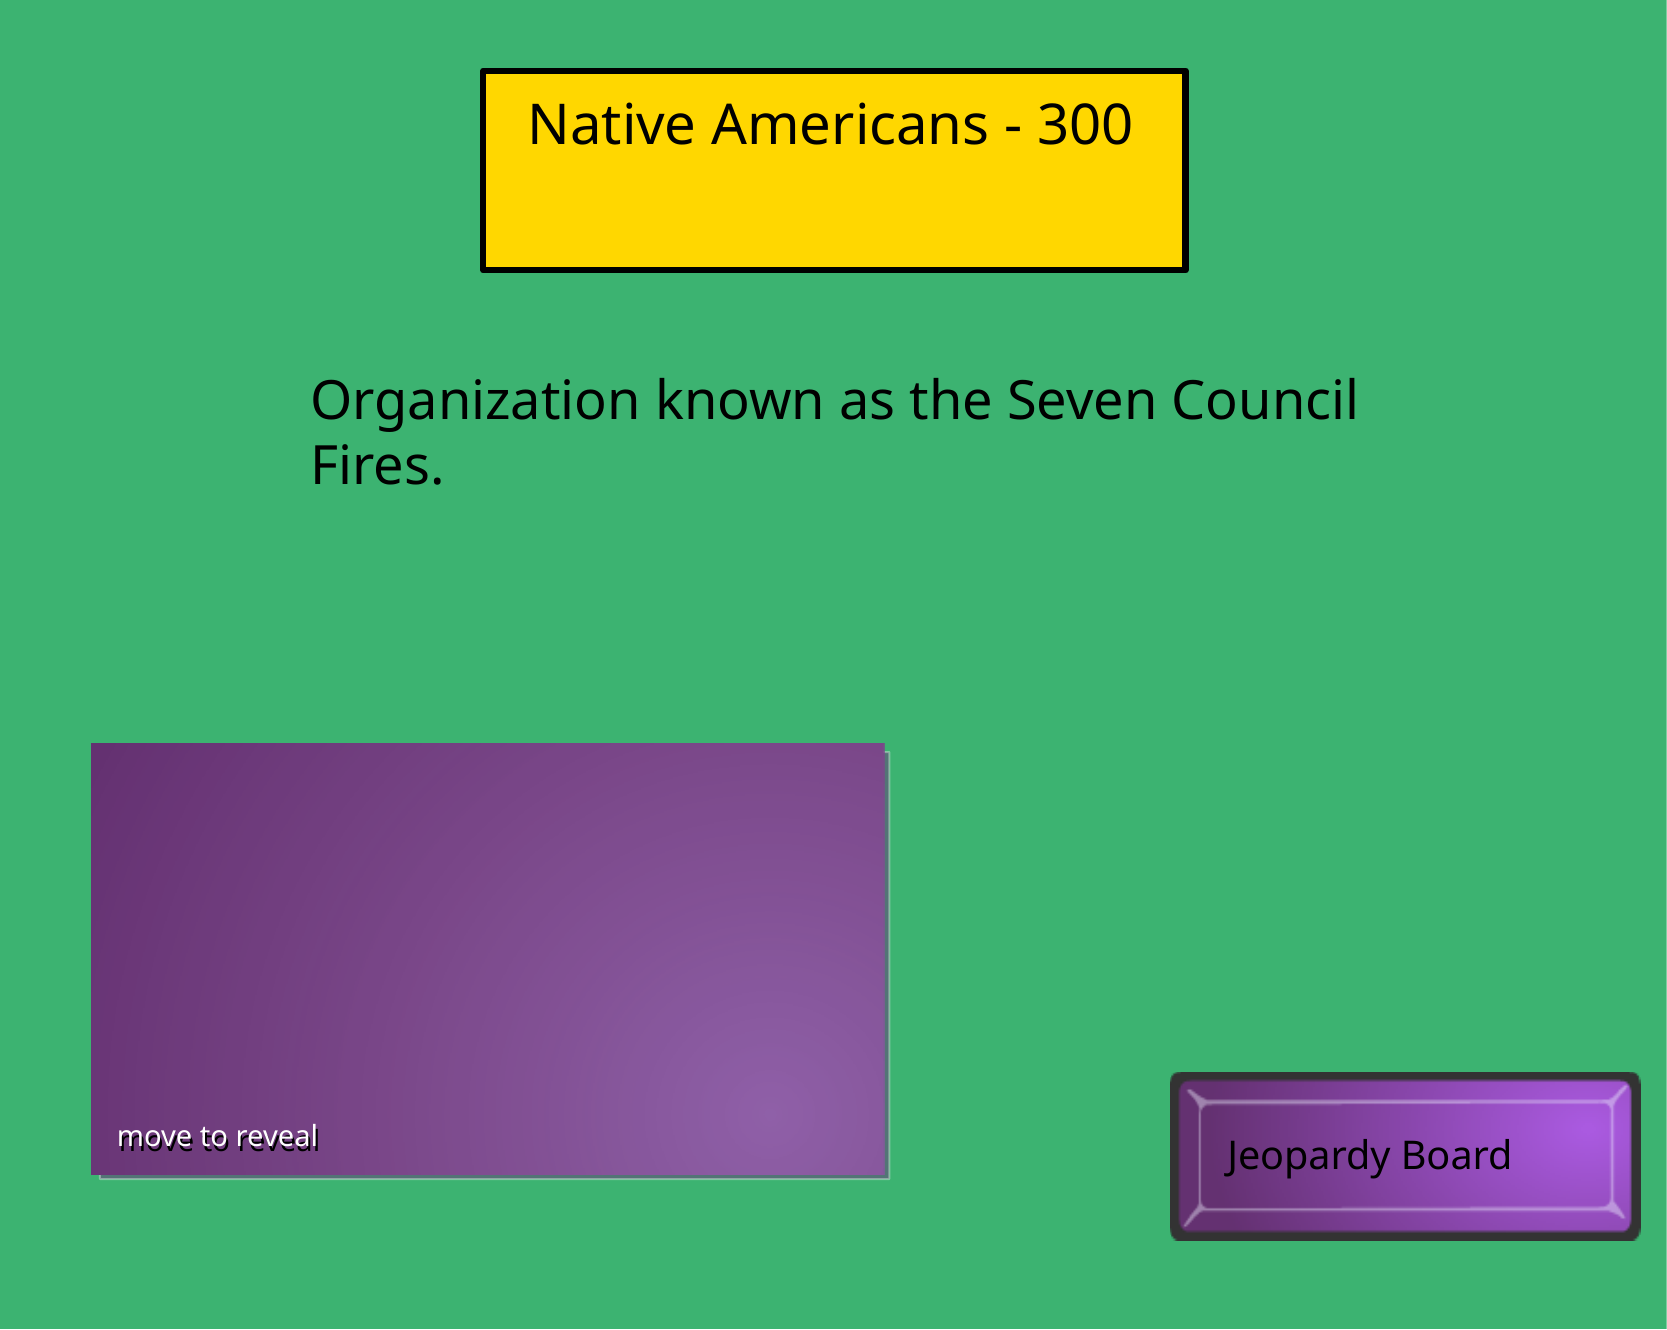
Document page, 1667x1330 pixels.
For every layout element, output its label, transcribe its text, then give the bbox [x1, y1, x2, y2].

text_box Organization known as the Seven Council Fires. [295, 358, 1409, 503]
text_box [91, 743, 890, 1180]
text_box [483, 70, 1186, 271]
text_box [1170, 1072, 1641, 1242]
